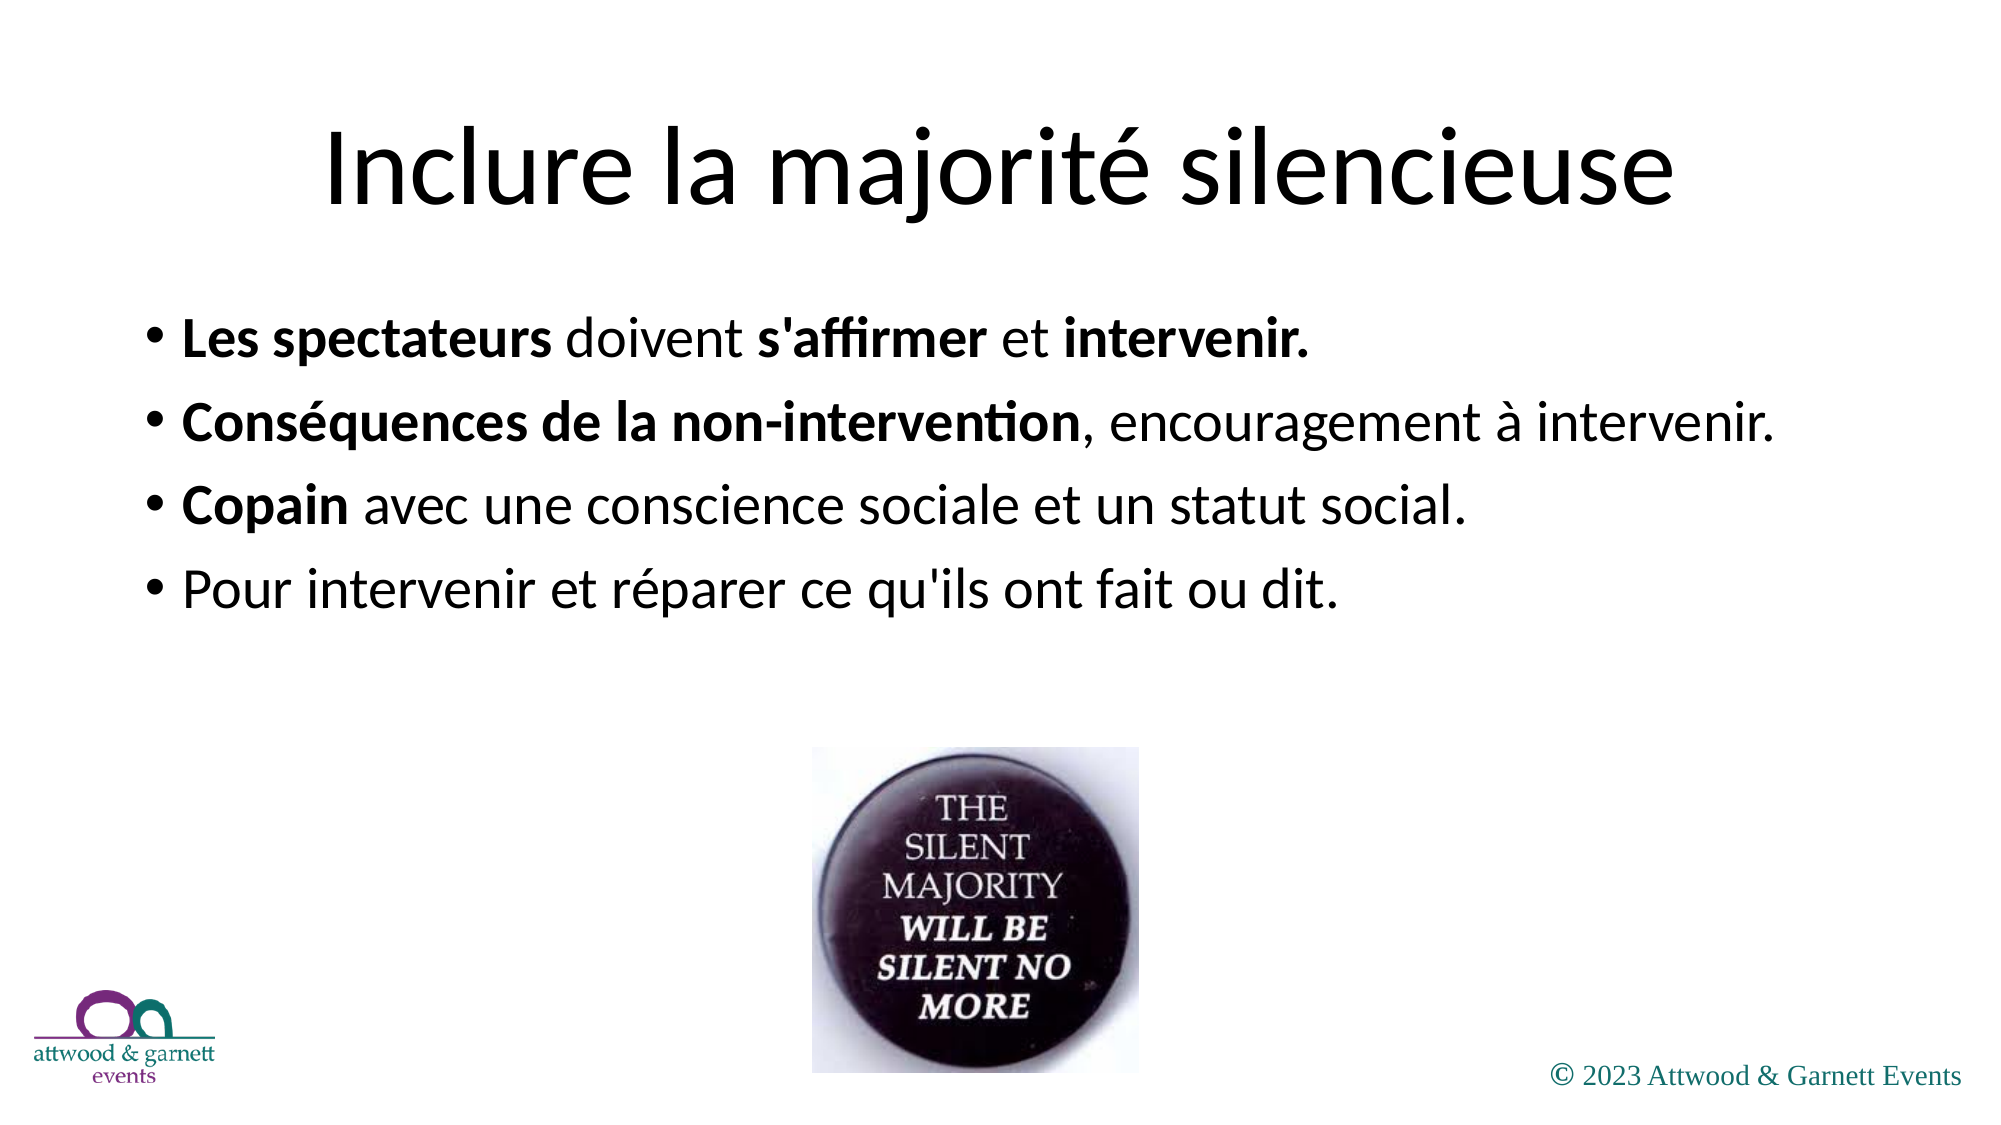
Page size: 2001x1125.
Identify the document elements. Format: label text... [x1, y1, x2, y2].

title Inclure la majorité silencieuse [136, 59, 1863, 278]
list Les spectateurs doivent s'affirmer et intervenir. Conséquences de la non-intervention, encouragement à intervenir. Copain avec une conscience sociale et un statut social. Pour intervenir et réparer ce qu'ils ont fait ou dit. [136, 298, 1863, 1014]
text_box © 2023 Attwood & Garnett Events [984, 1044, 1971, 1100]
picture [812, 747, 1140, 1073]
picture [33, 990, 215, 1089]
